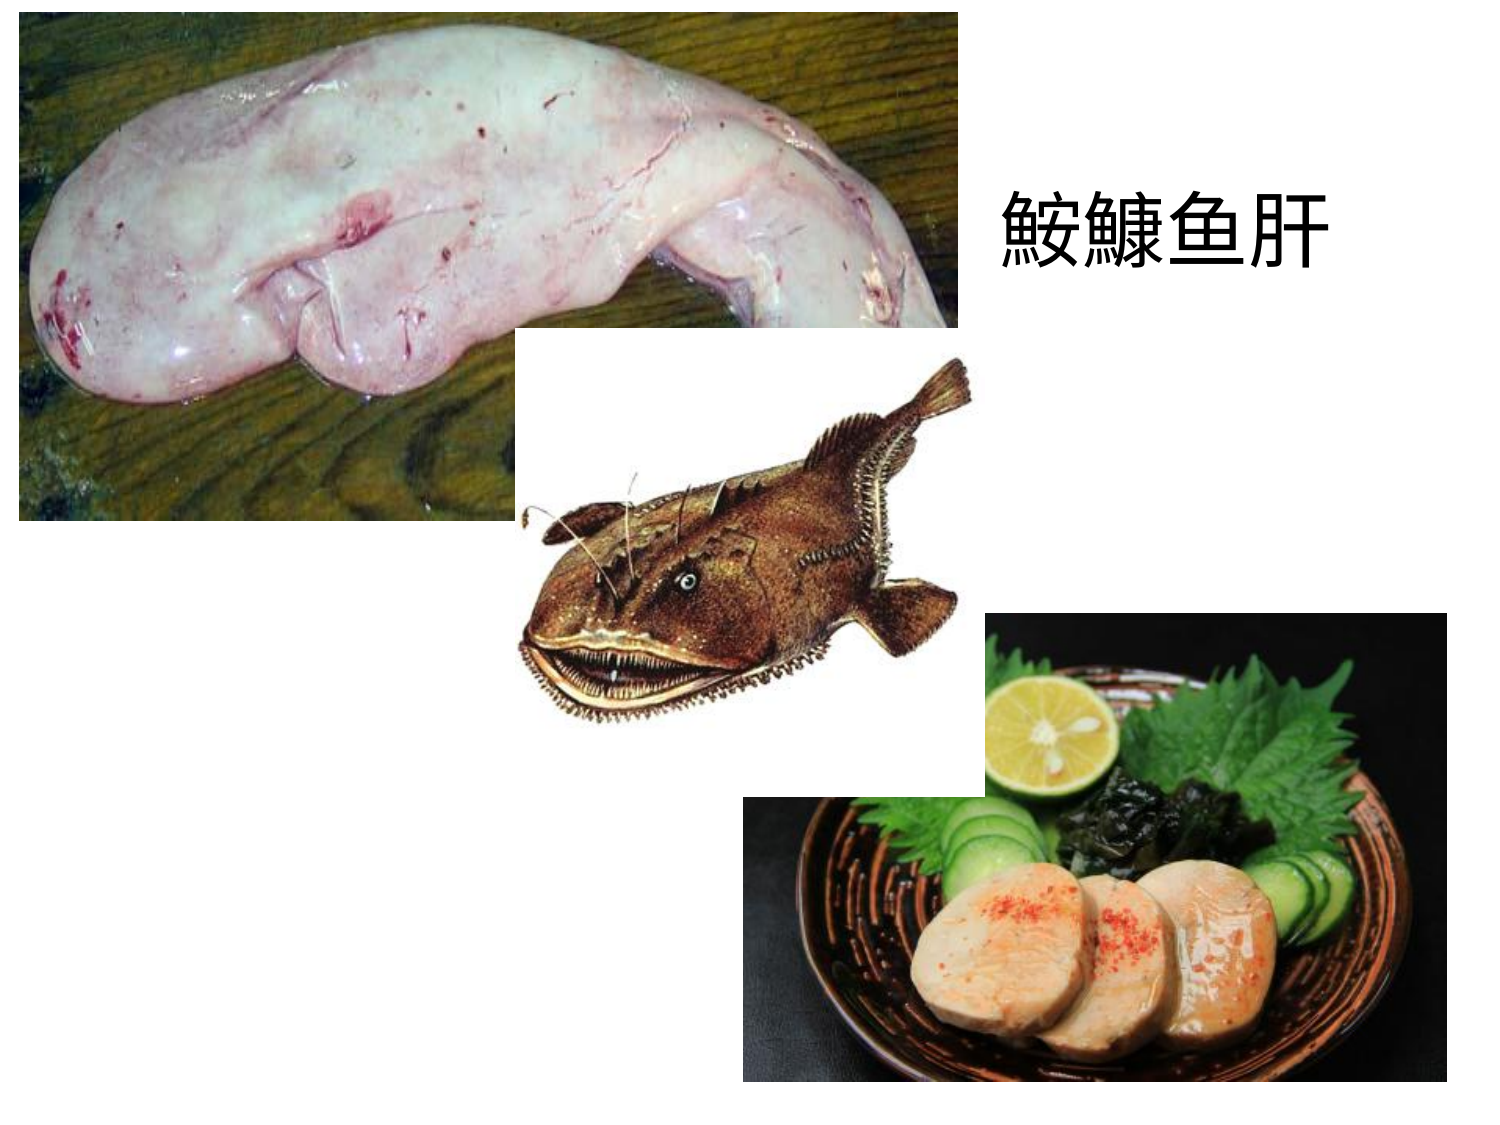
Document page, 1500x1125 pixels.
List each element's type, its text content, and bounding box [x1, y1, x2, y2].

text_box 鮟鱇鱼肝 [984, 170, 1471, 286]
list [19, 12, 958, 521]
picture [515, 328, 1447, 1082]
